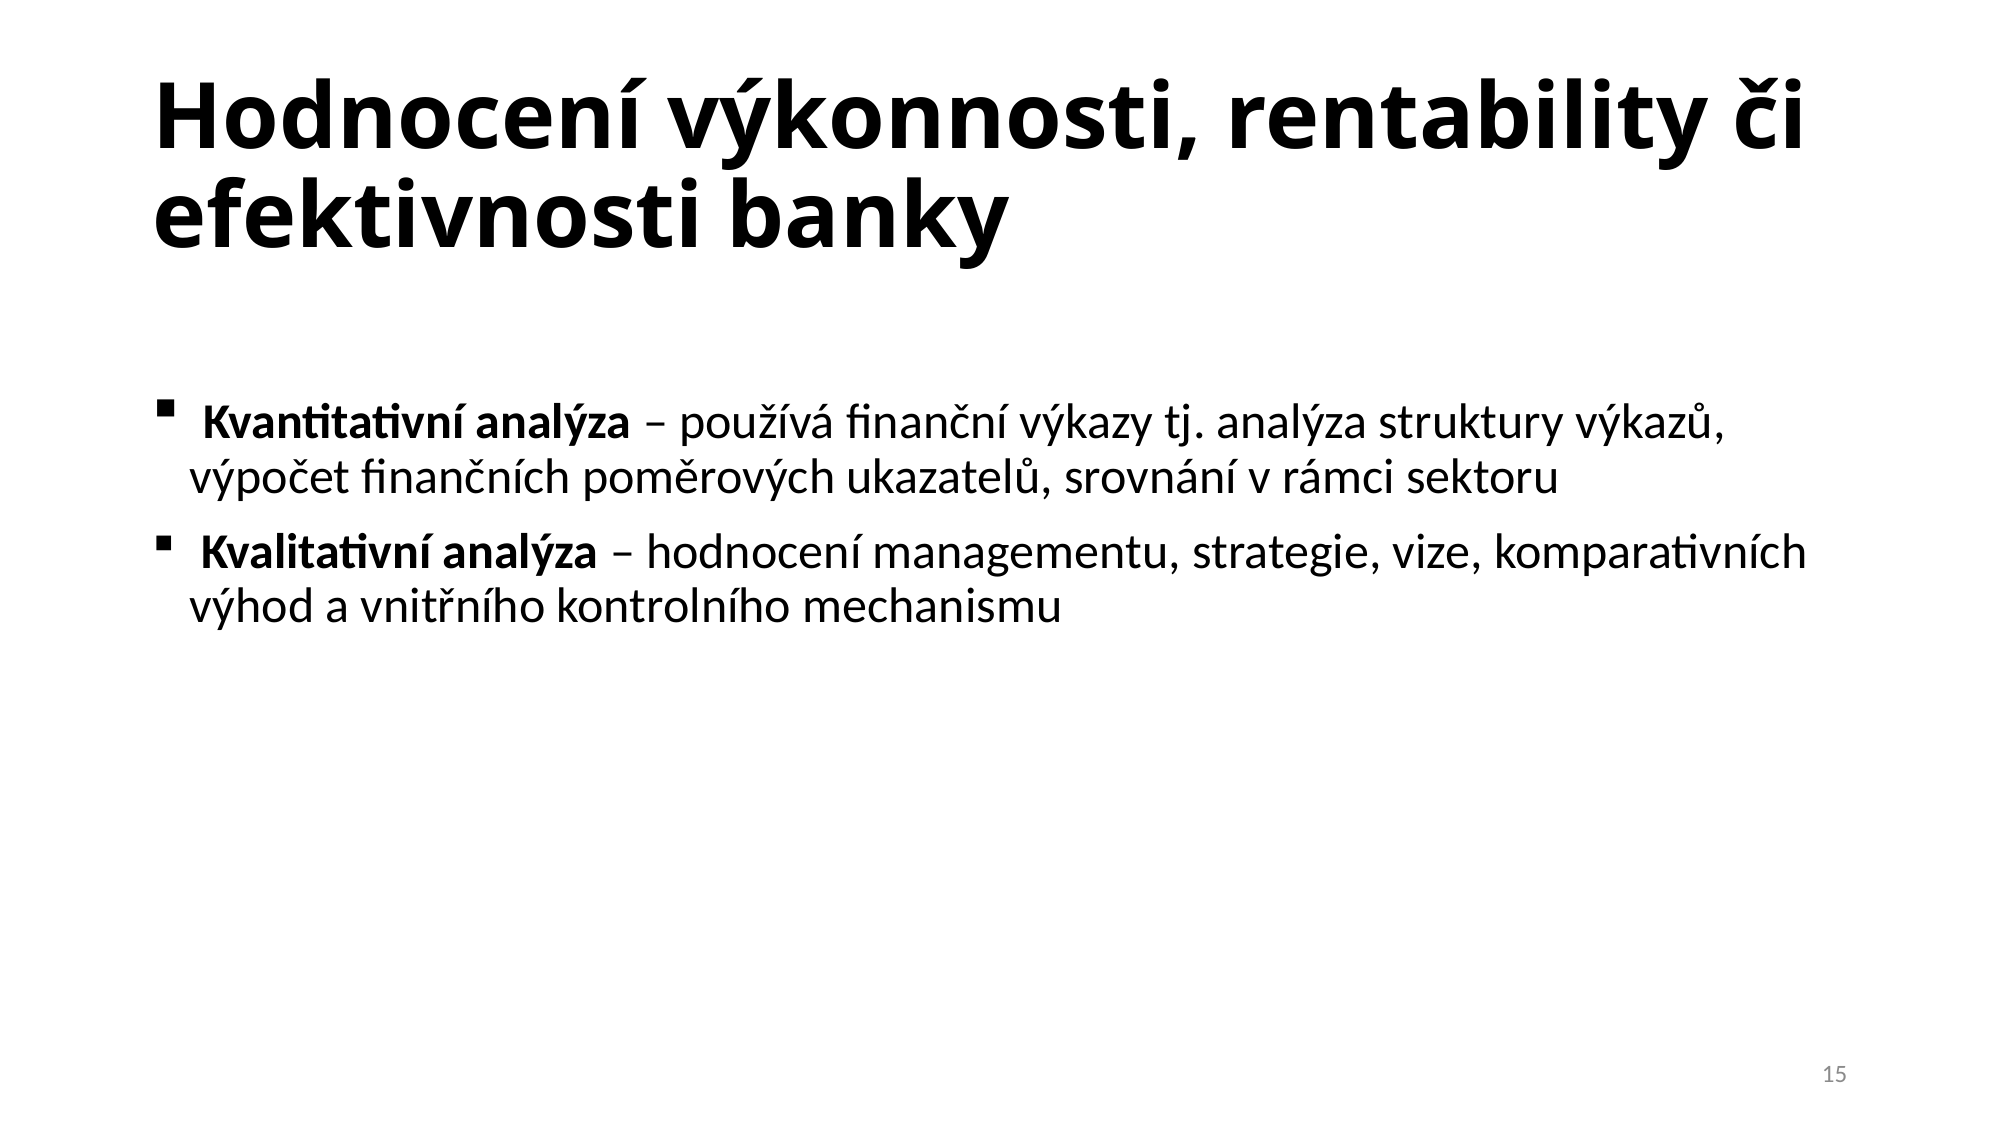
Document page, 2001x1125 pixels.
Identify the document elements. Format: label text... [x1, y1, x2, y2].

slide_number 15 [1412, 1042, 1863, 1103]
title Hodnocení výkonnosti, rentability či efektivnosti banky [137, 59, 1863, 278]
list Kvantitativní analýza – používá finanční výkazy tj. analýza struktury výkazů, výpočet finančních poměrových ukazatelů, srovnání v rámci sektoru Kvalitativní analýza – hodnocení managementu, strategie, vize, komparativních výhod a vnitřního kontrolního mechanismu [137, 299, 1863, 1014]
